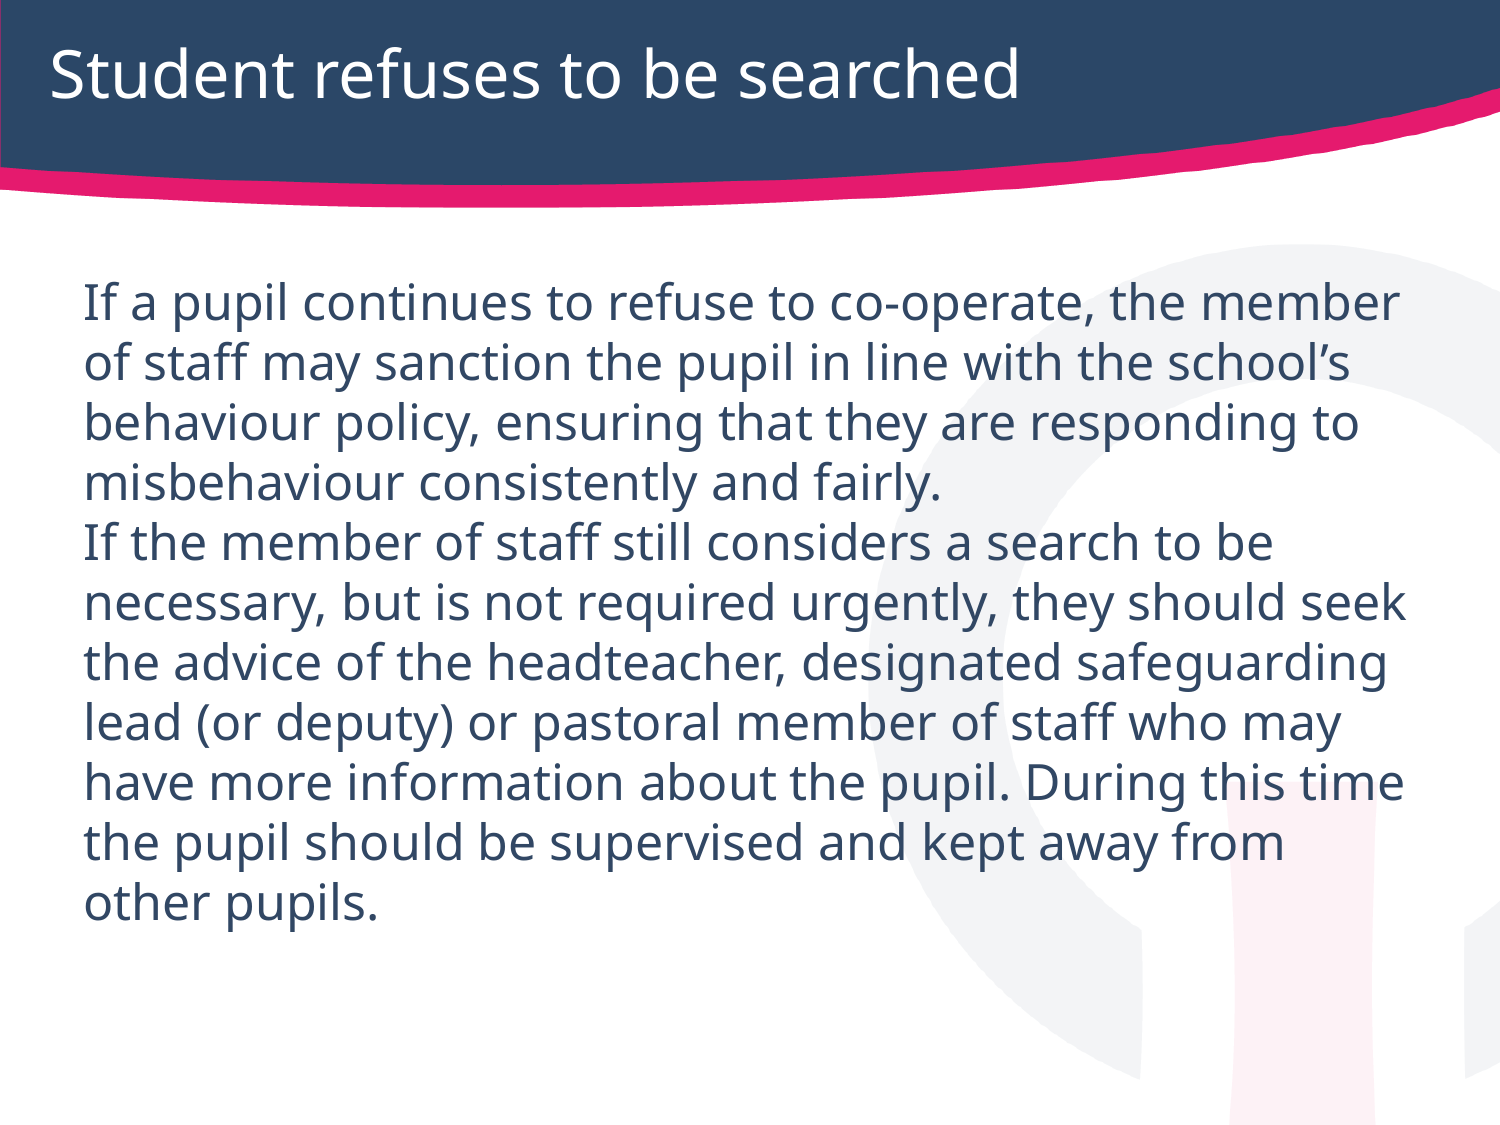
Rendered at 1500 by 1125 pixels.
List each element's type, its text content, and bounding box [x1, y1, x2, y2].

title Student refuses to be searched [40, 0, 1392, 121]
list If a pupil continues to refuse to co-operate, the member of staff may sanction the pupil in line with the school’s behaviour policy, ensuring that they are responding to misbehaviour consistently and fairly. If the member of staff still considers a search to be necessary, but is not required urgently, they should seek the advice of the headteacher, designated safeguarding lead (or deputy) or pastoral member of staff who may have more information about the pupil. During this time the pupil should be supervised and kept away from other pupils. [74, 261, 1426, 1006]
picture [0, 0, 1500, 1125]
